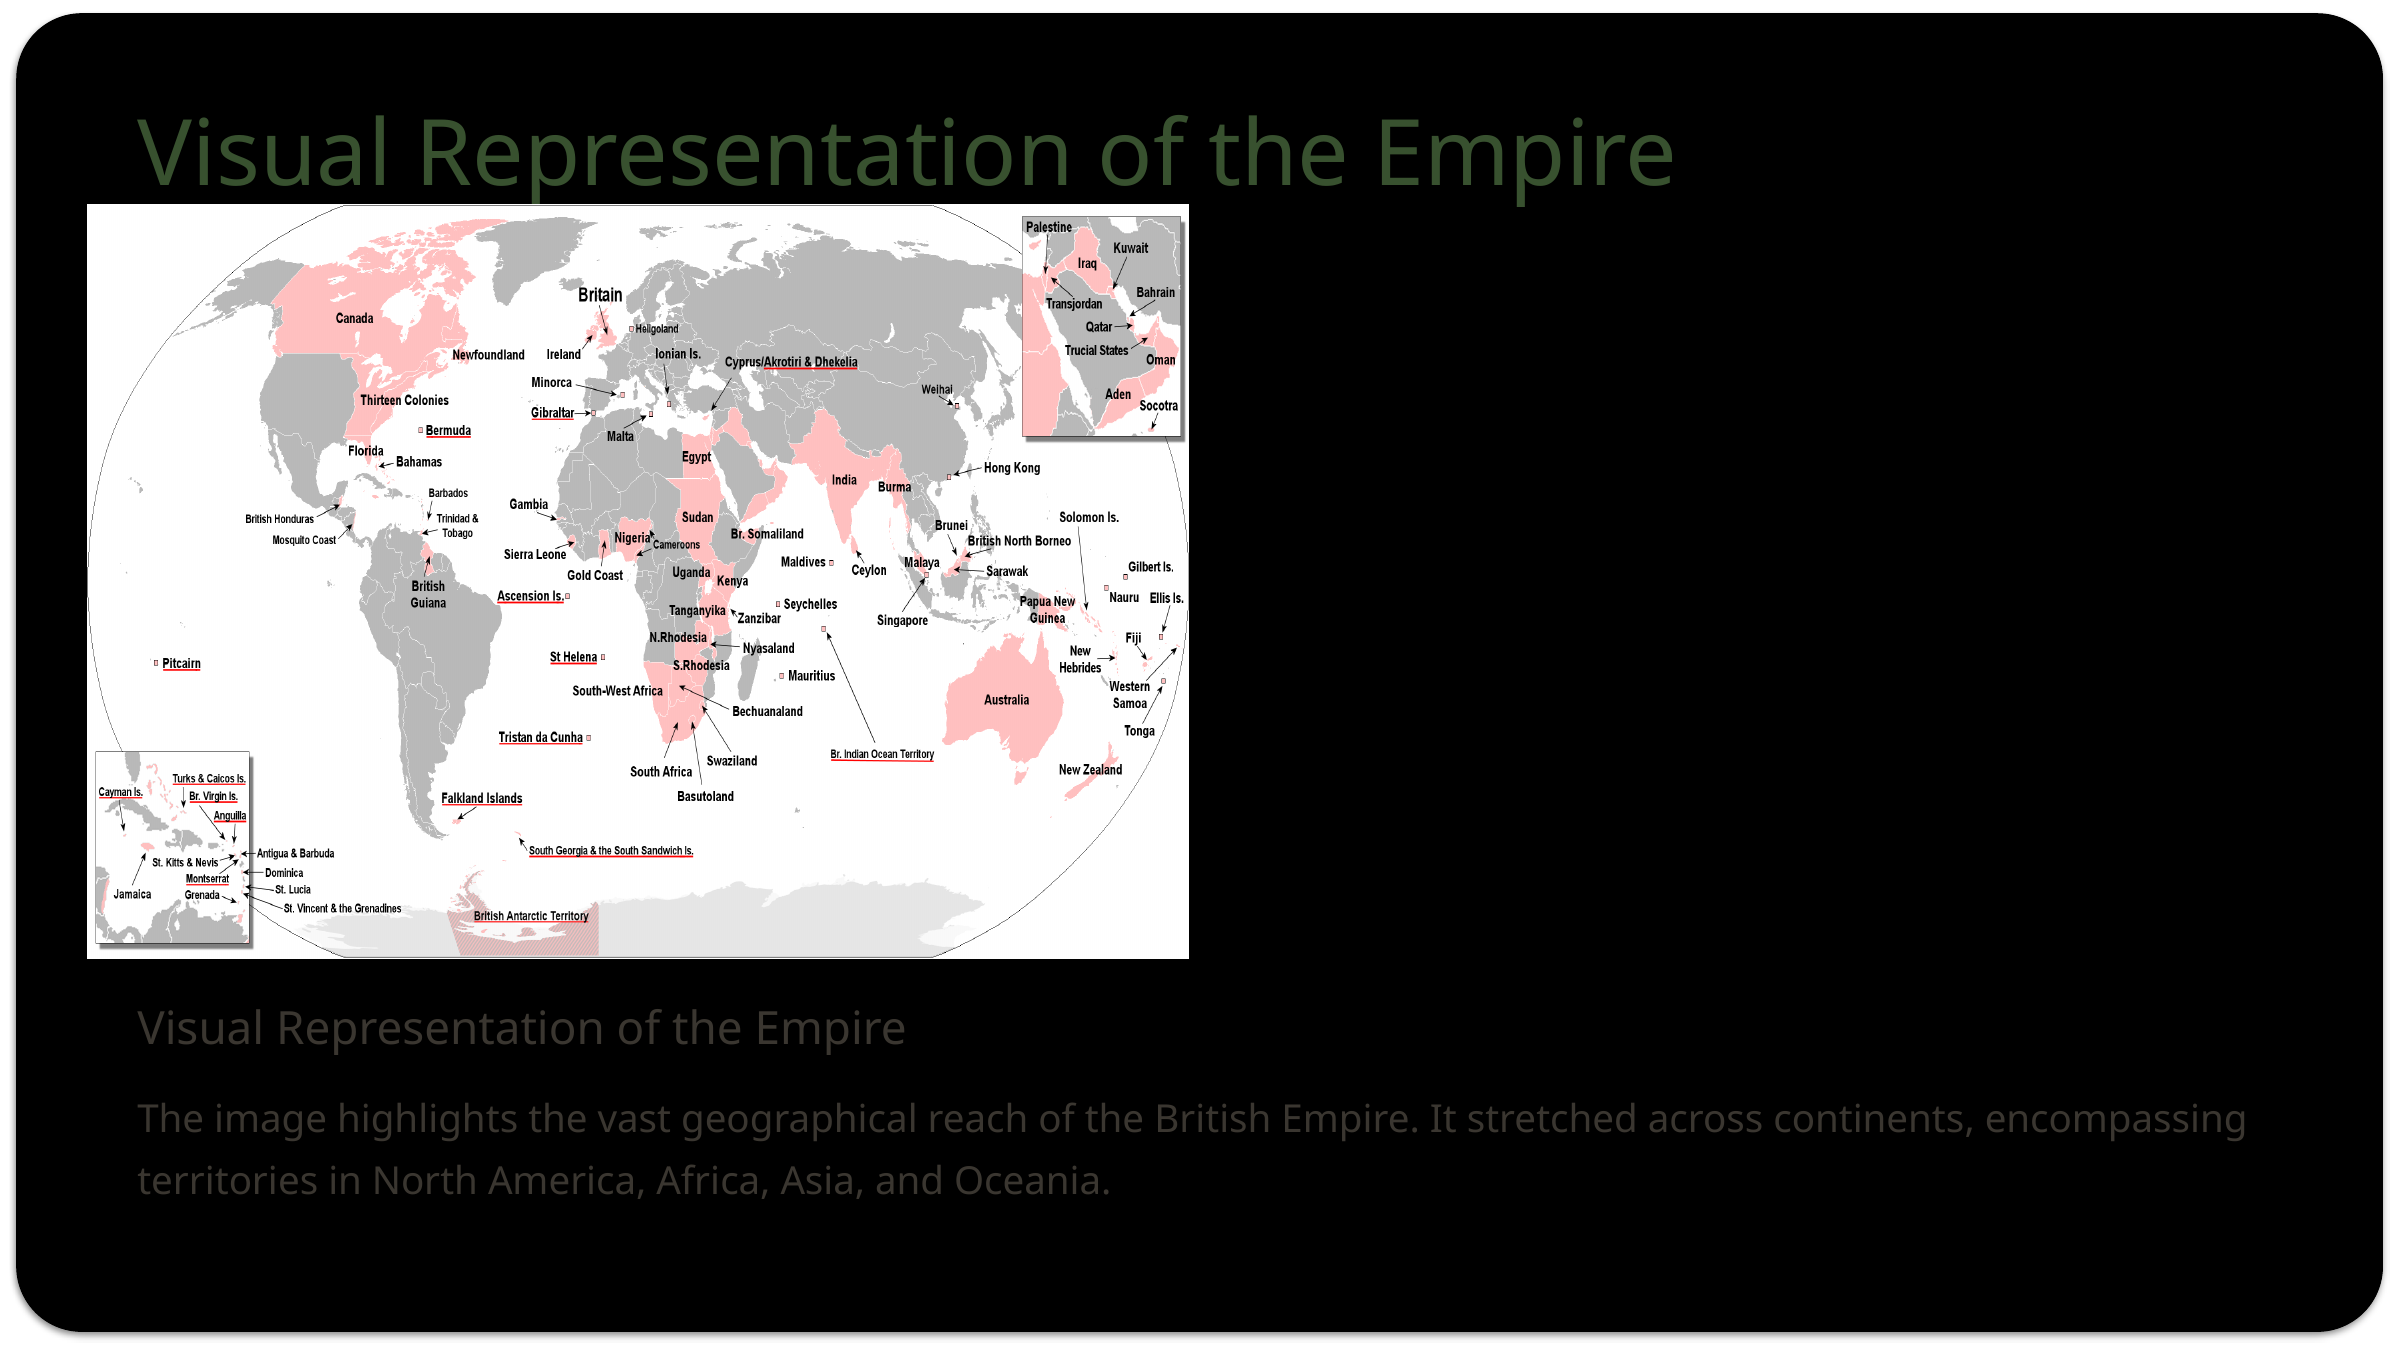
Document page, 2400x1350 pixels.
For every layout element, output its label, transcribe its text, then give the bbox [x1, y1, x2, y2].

text_box Visual Representation of the Empire [137, 996, 910, 1055]
picture [87, 204, 1189, 960]
text_box The image highlights the vast geographical reach of the British Empire. It stretched across continents, encompassing territories in North America, Africa, Asia, and Oceania. [137, 1077, 2263, 1204]
text_box Visual Representation of the Empire [137, 88, 1682, 205]
